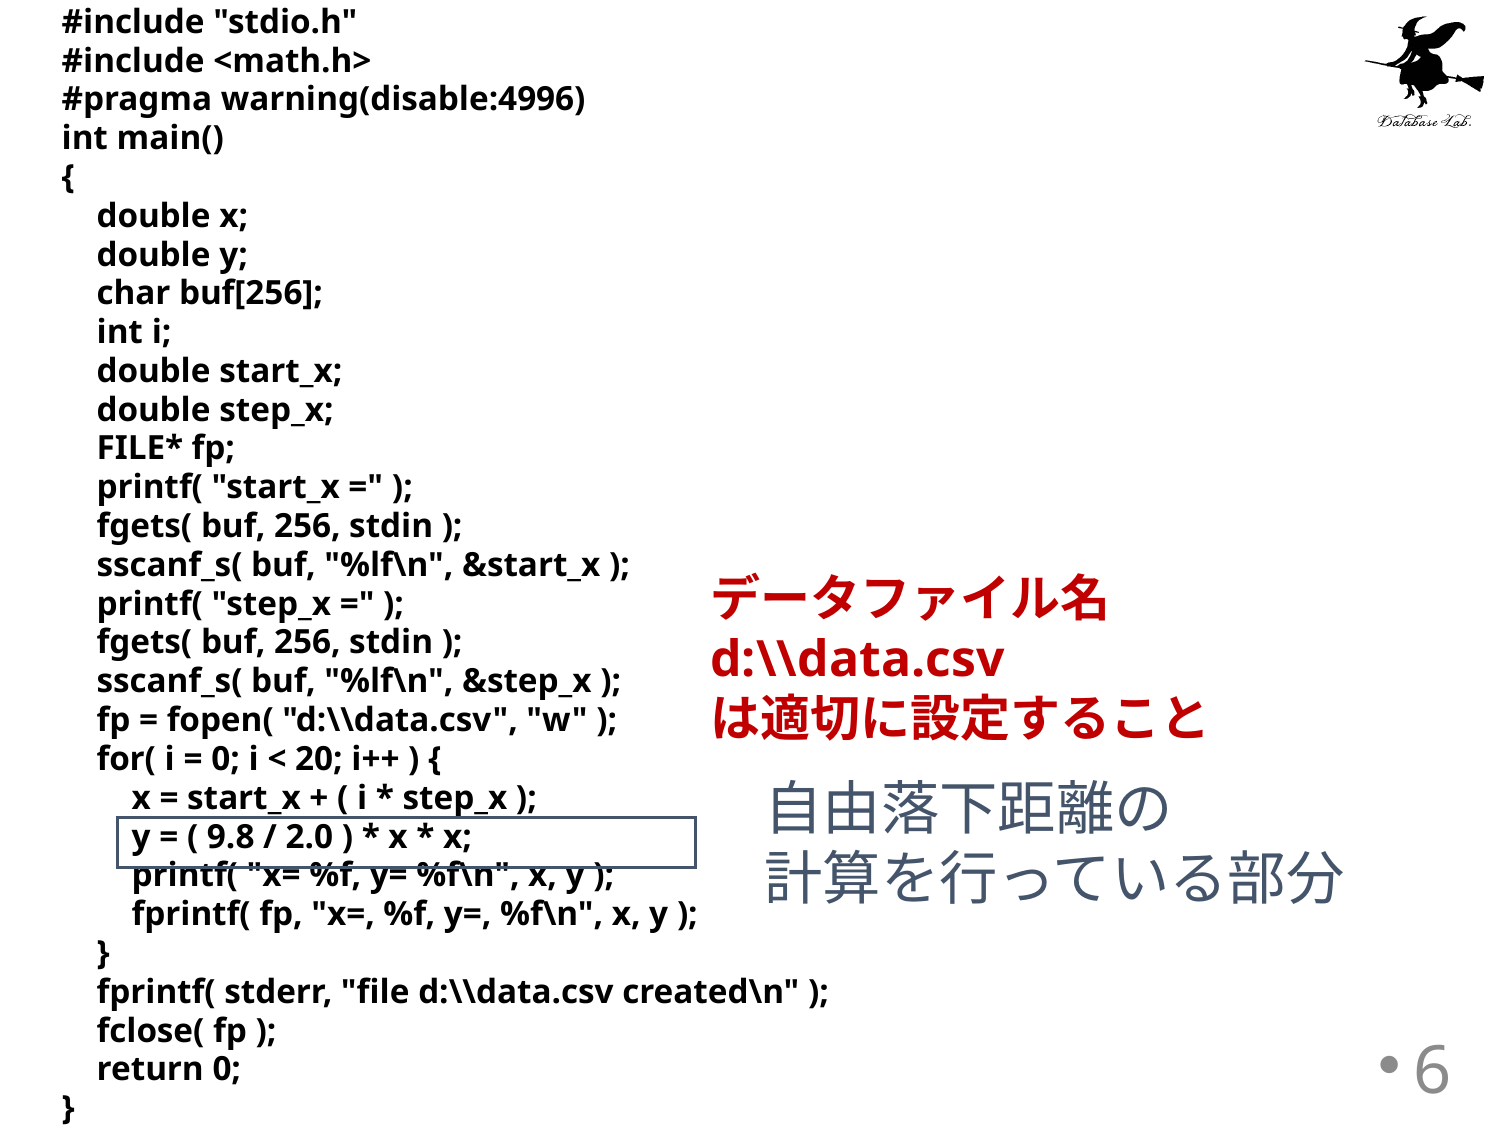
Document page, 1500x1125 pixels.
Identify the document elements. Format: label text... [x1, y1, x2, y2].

text_box データファイル名 d:\\data.csv は適切に設定すること [695, 559, 1231, 756]
slide_number 6 [1129, 1042, 1467, 1103]
text_box [117, 817, 696, 868]
picture [1435, 14, 1486, 130]
list #include "stdio.h" #include <math.h> #pragma warning(disable:4996) int main() { double x; double y; char buf[256]; int i; double start_x; double step_x; FILE* fp; printf( "start_x =" ); fgets( buf, 256, stdin ); sscanf_s( buf, "%lf\n", &start_x ); printf( "step_x =" ); fgets( buf, 256, stdin ); sscanf_s( buf, "%lf\n", &step_x ); fp = fopen( "d:\\data.csv", "w" ); for( i = 0; i < 20; i++ ) { x = start_x + ( i * step_x ); y = ( 9.8 / 2.0 ) * x * x; printf( "x= %f, y= %f\n", x, y ); fprintf( fp, "x=, %f, y=, %f\n", x, y ); } fprintf( stderr, "file d:\\data.csv created\n" ); fclose( fp ); return 0; } [46, 11, 1435, 887]
text_box 自由落下距離の 計算を行っている部分 [750, 763, 1370, 921]
